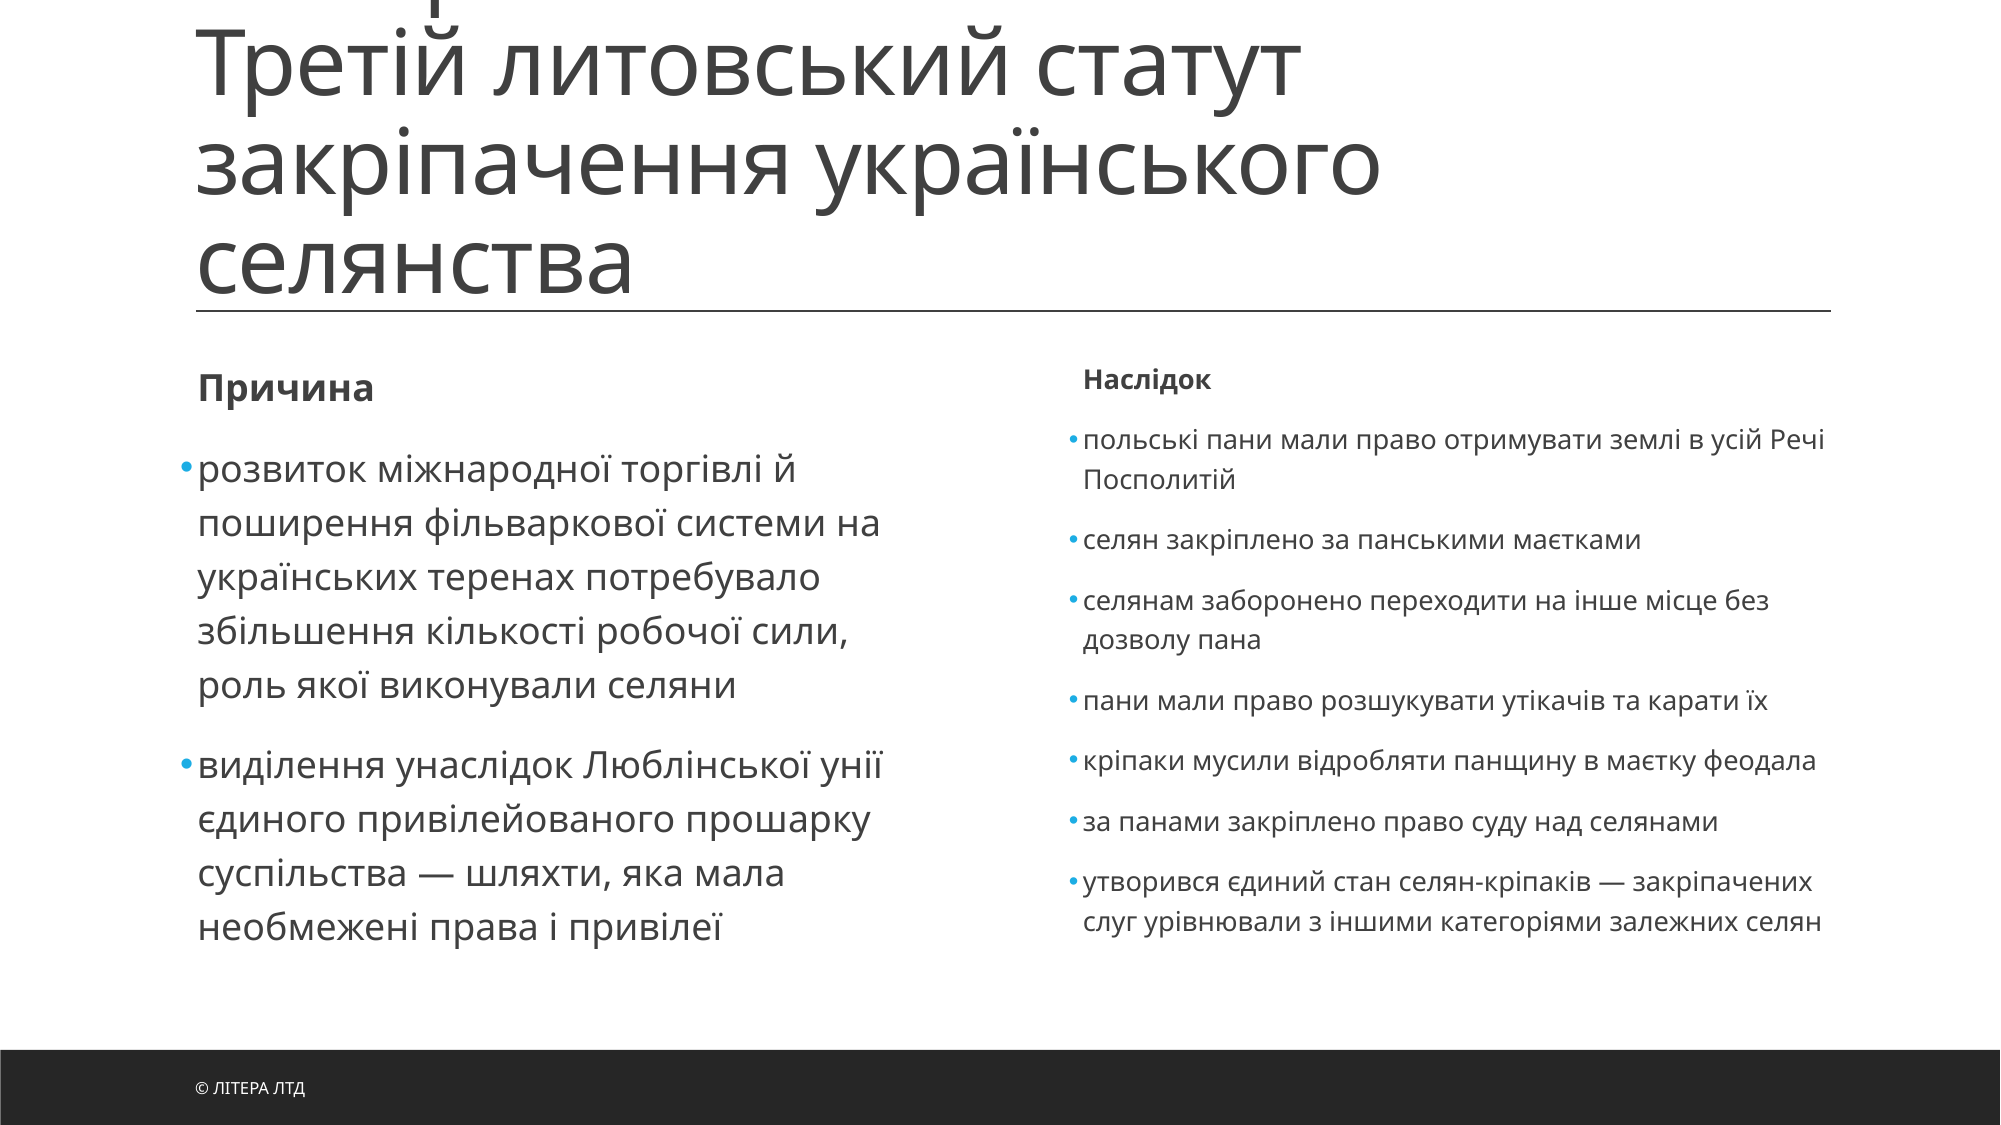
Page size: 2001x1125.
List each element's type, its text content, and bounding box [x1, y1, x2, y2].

title 1588 р. Третій литовський статут закріпачення українського селянства [180, 47, 1830, 321]
list Причина розвиток міжнародної торгівлі й поширення фільваркової системи на українських теренах потребувало збільшення кількості робочої сили, роль якої виконували селяни виділення унаслідок Люблінської унії єдиного привілейованого прошарку суспільства — шляхти, яка мала необмежені права і привілеї [180, 347, 942, 963]
footer © Літера ЛТД [180, 1057, 1299, 1118]
list Наслідок польські пани мали право отримувати землі в усій Речі Посполитій селян закріплено за панськими маєтками селянам заборонено переходити на інше місце без дозволу пана пани мали право розшукувати утікачів та карати їх кріпаки мусили відробляти панщину в маєтку феодала за панами закріплено право суду над селянами утворився єдиний стан селян-кріпаків — закріпачених слуг урівнювали з іншими категоріями залежних селян [1068, 347, 1830, 963]
